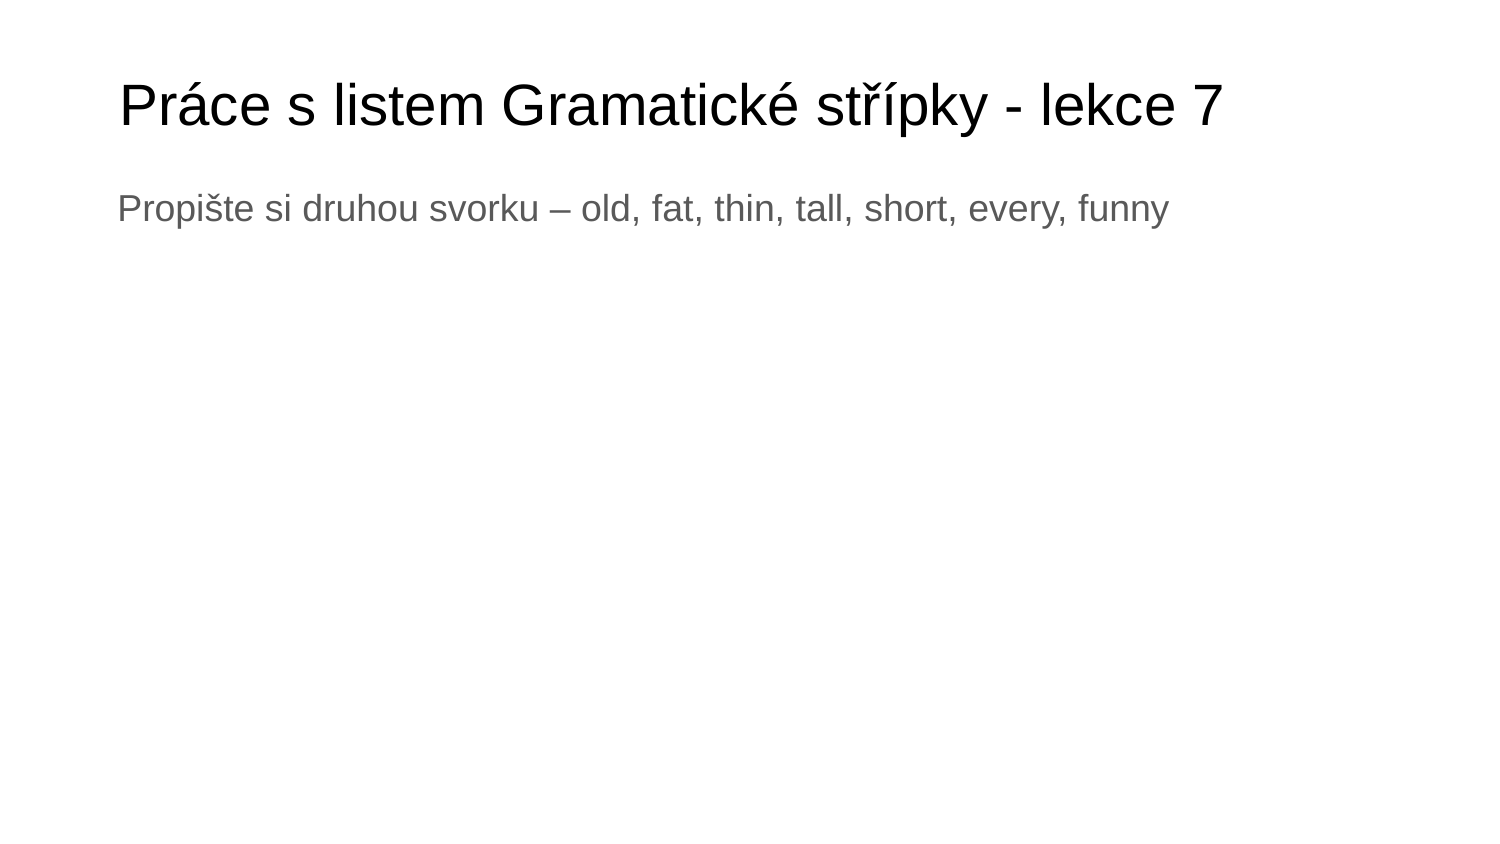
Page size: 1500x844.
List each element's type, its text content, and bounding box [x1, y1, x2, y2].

text_box Propište si druhou svorku – old, fat, thin, tall, short, every, funny [102, 161, 1416, 790]
text_box Práce s listem Gramatické střípky - lekce 7 [104, 52, 1414, 162]
